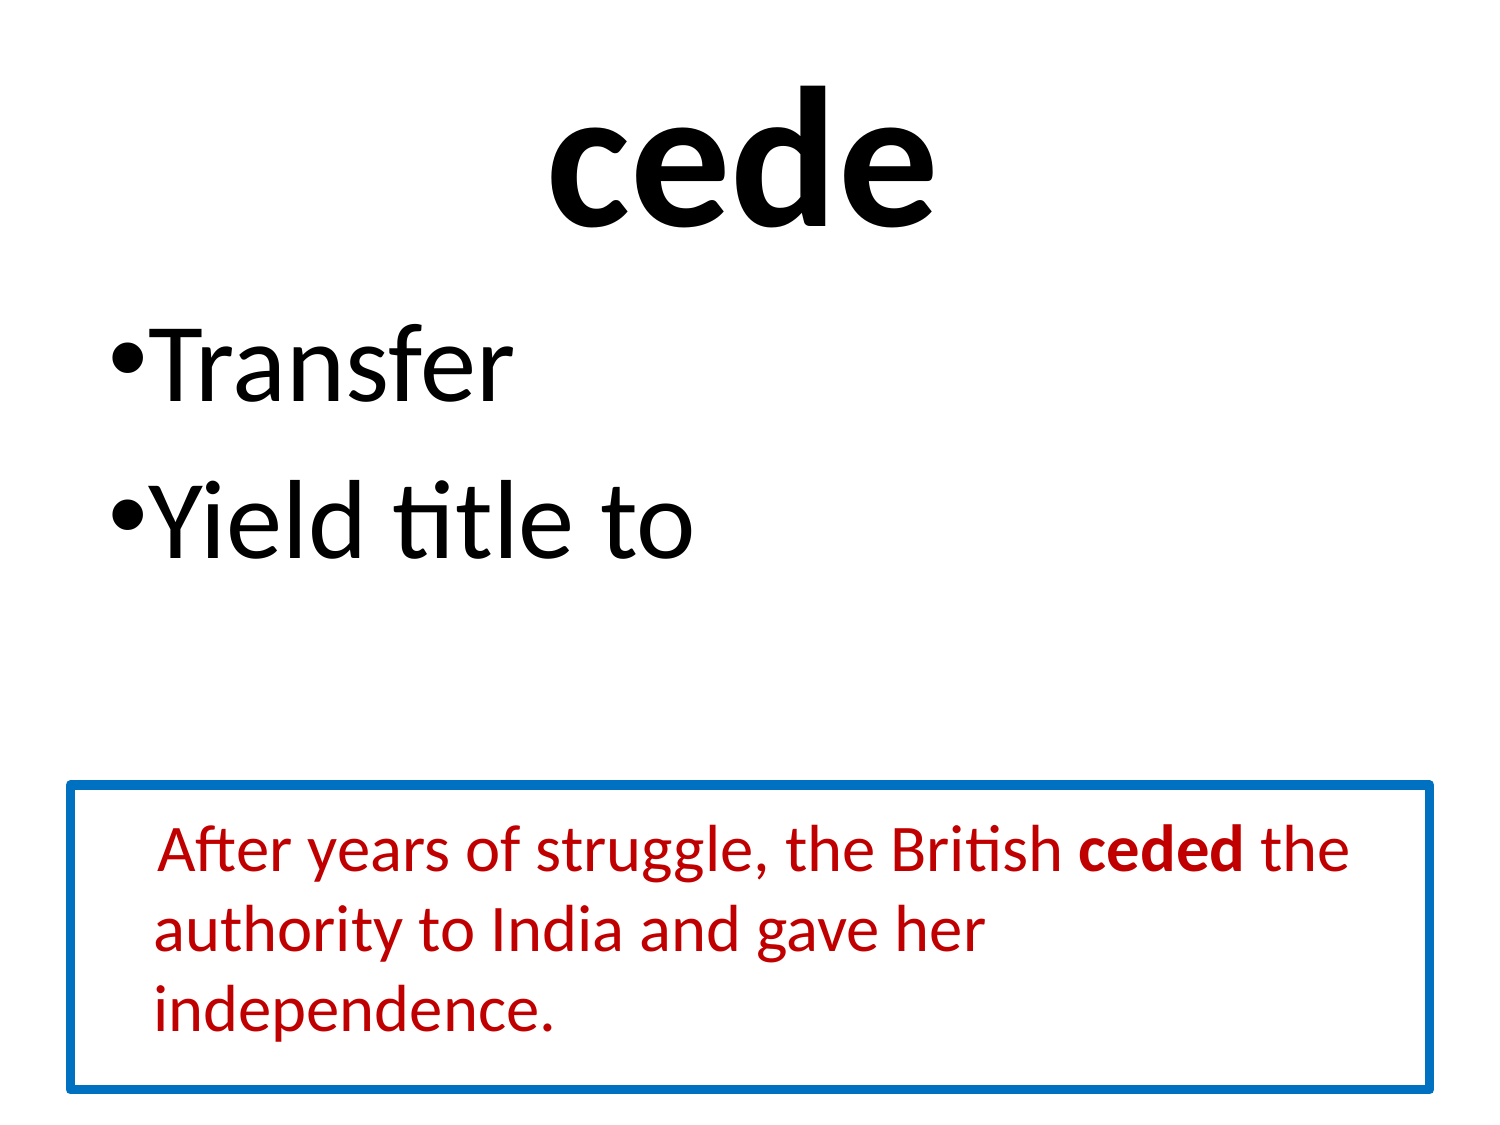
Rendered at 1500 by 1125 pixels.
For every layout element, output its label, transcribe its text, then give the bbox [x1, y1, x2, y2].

list After years of struggle, the British ceded the authority to India and gave her independence. [82, 796, 1418, 1067]
subtitle Transfer Yield title to [93, 281, 1407, 668]
title cede [93, 46, 1393, 247]
